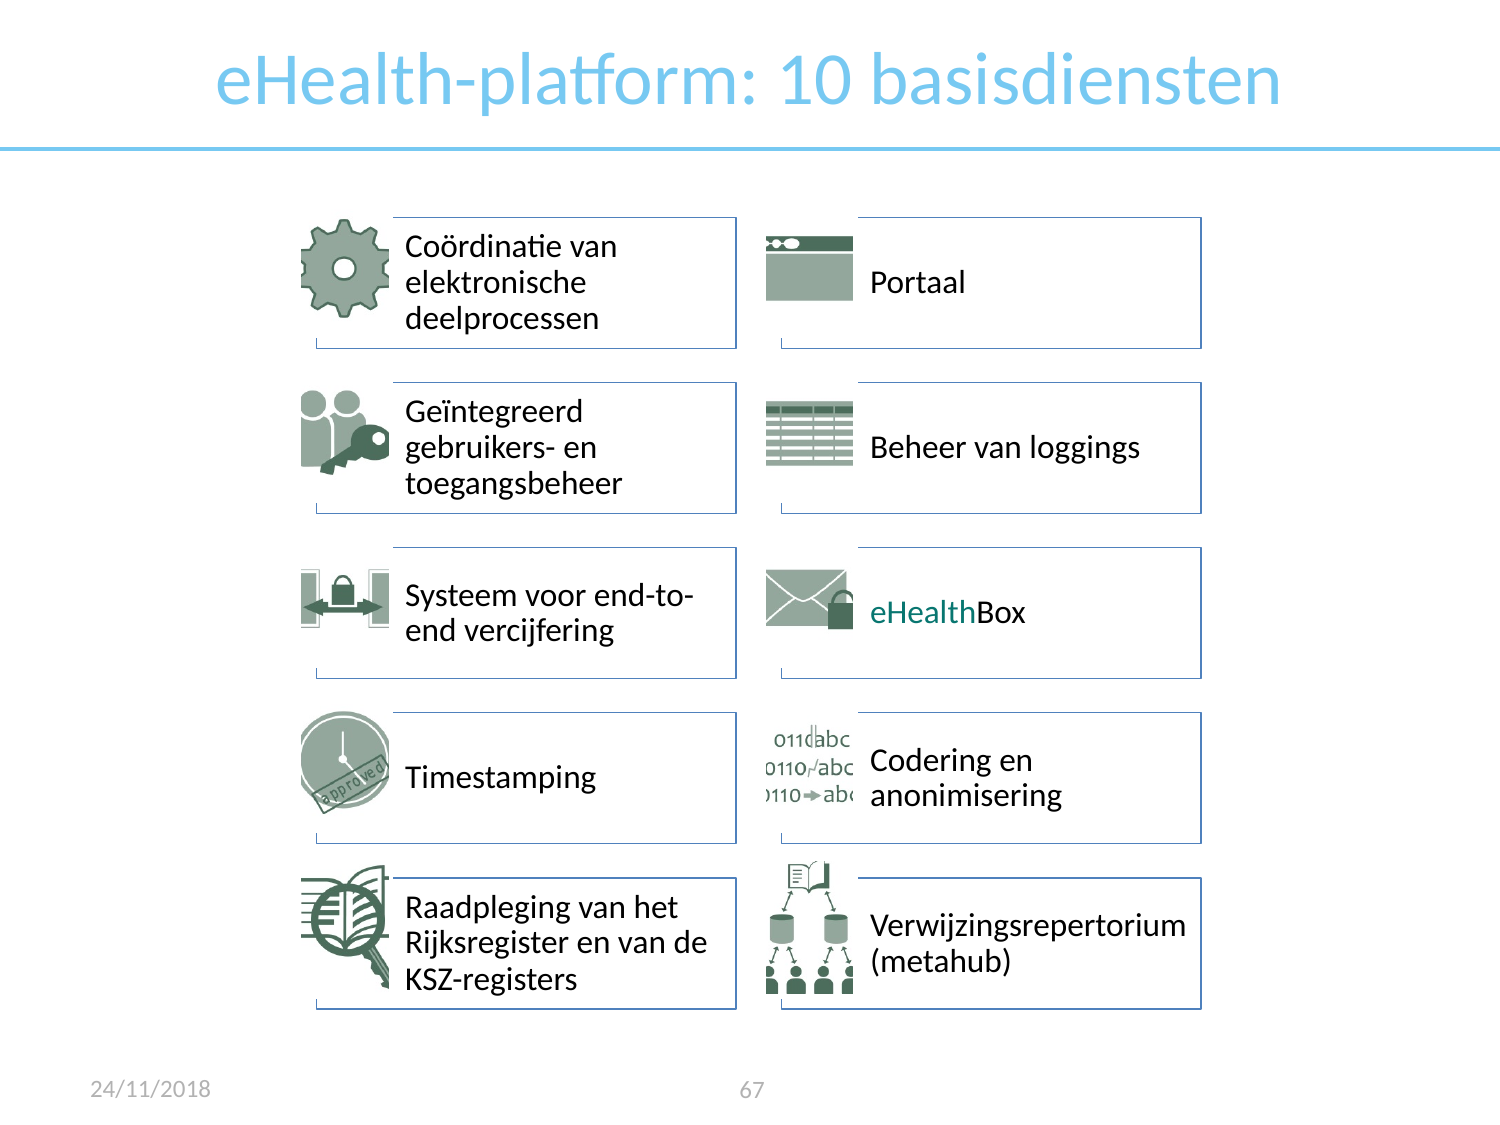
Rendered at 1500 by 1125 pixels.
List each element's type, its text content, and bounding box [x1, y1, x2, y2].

slide_number 67 [577, 1058, 928, 1119]
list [74, 172, 1426, 1036]
title eHealth-platform: 10 basisdiensten [0, 0, 1500, 149]
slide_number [75, 1057, 425, 1118]
